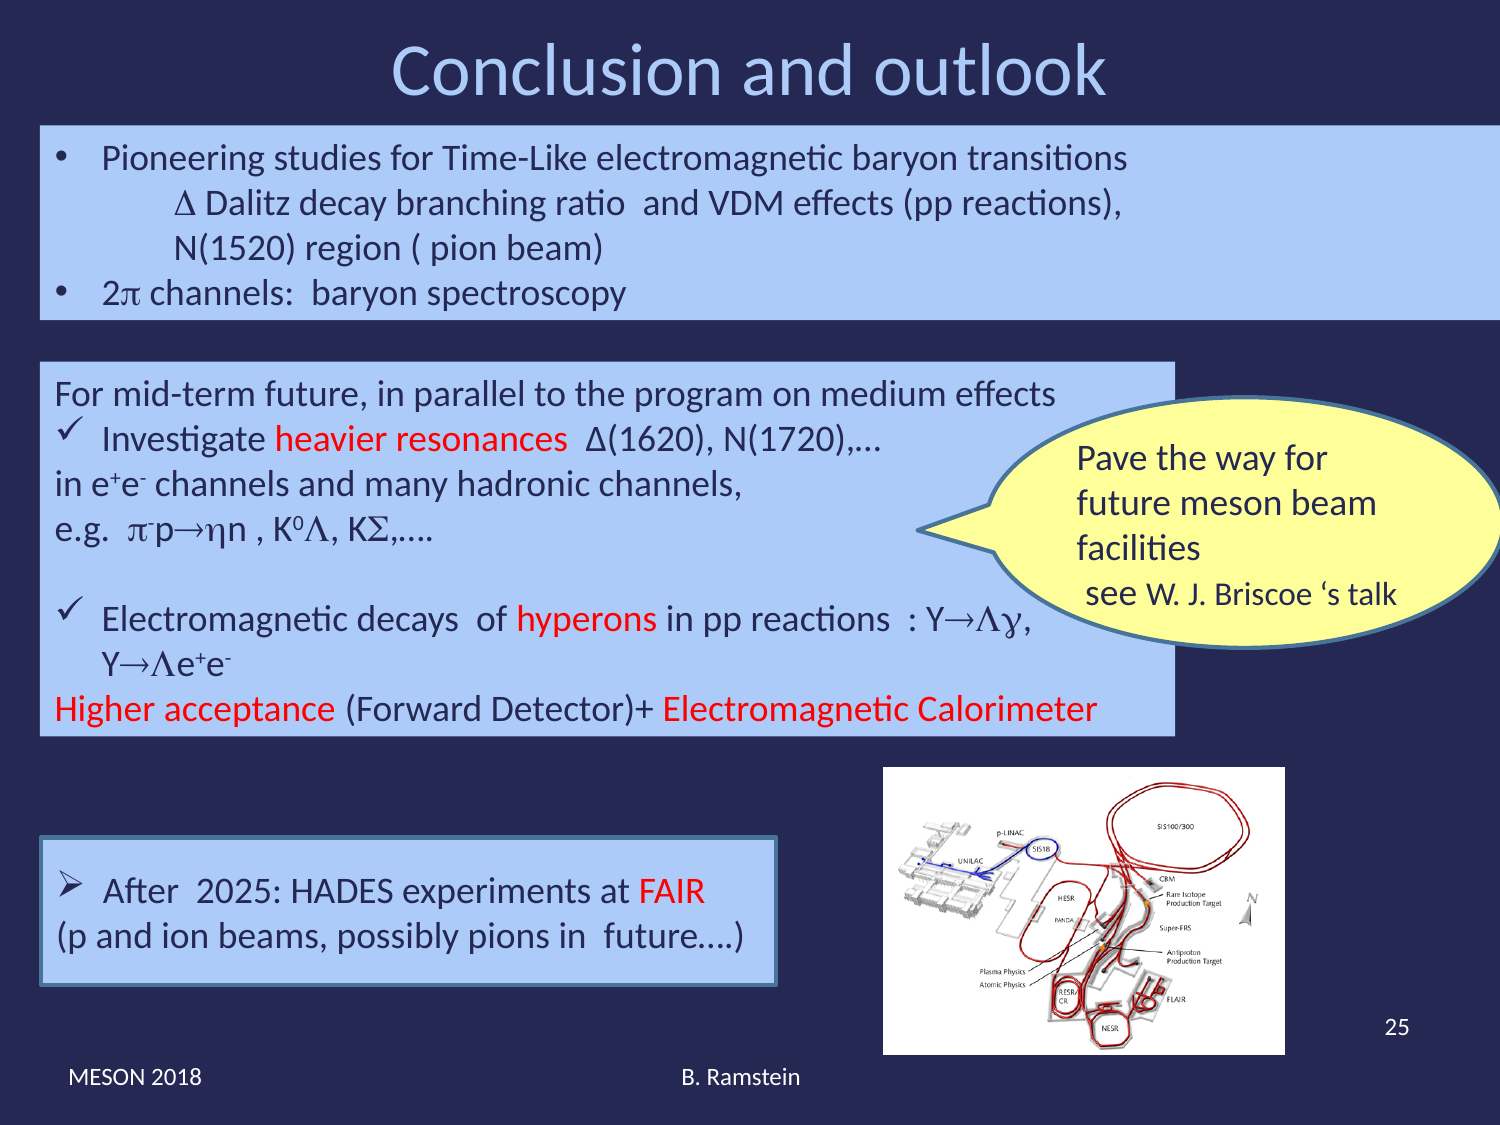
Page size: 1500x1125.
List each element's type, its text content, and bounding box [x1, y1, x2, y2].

text_box Pioneering studies for Time-Like electromagnetic baryon transitions  Dalitz decay branching ratio and VDM effects (pp reactions), N(1520) region ( pion beam) 2 channels: baryon spectroscopy [39, 125, 1500, 321]
footer B. Ramstein [512, 1045, 988, 1106]
text_box Conclusion and outlook [0, 1, 1500, 160]
picture [883, 767, 1286, 1055]
slide_number 25 [1290, 995, 1425, 1056]
text_box For mid-term future, in parallel to the program on medium effects Investigate heavier resonances Δ(1620), N(1720),… in e+e- channels and many hadronic channels, e.g. -pn , K0, K,…. Electromagnetic decays of hyperons in pp reactions : Y, Ye+e- Higher acceptance (Forward Detector)+ Electromagnetic Calorimeter [39, 361, 1176, 737]
slide_number MESON 2018 [53, 1045, 404, 1106]
text_box Pave the way for future meson beam facilities see W. J. Briscoe ‘s talk [915, 395, 1500, 650]
text_box After 2025: HADES experiments at FAIR (p and ion beams, possibly pions in future….) [39, 835, 778, 987]
